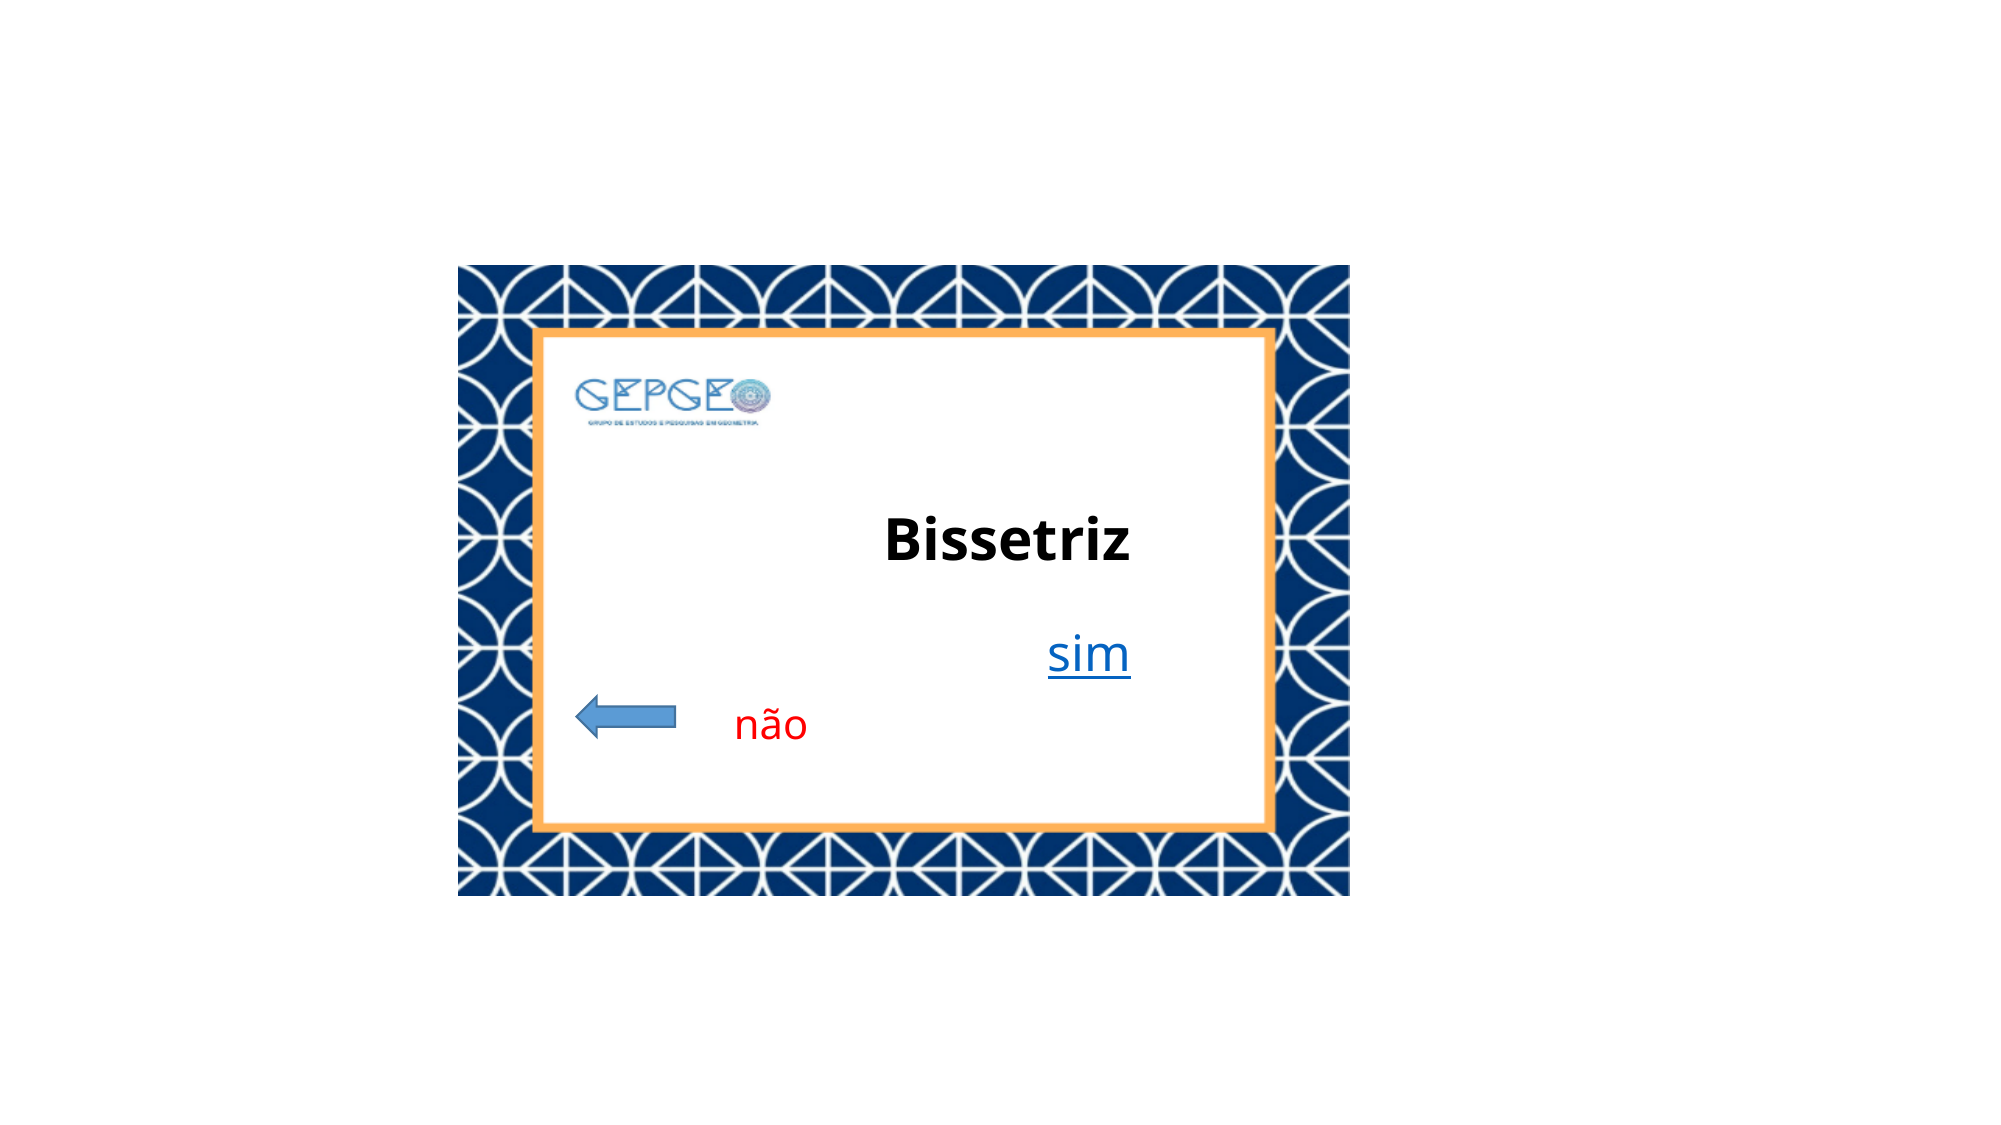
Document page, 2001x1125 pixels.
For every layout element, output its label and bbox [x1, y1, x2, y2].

picture [458, 265, 1350, 896]
